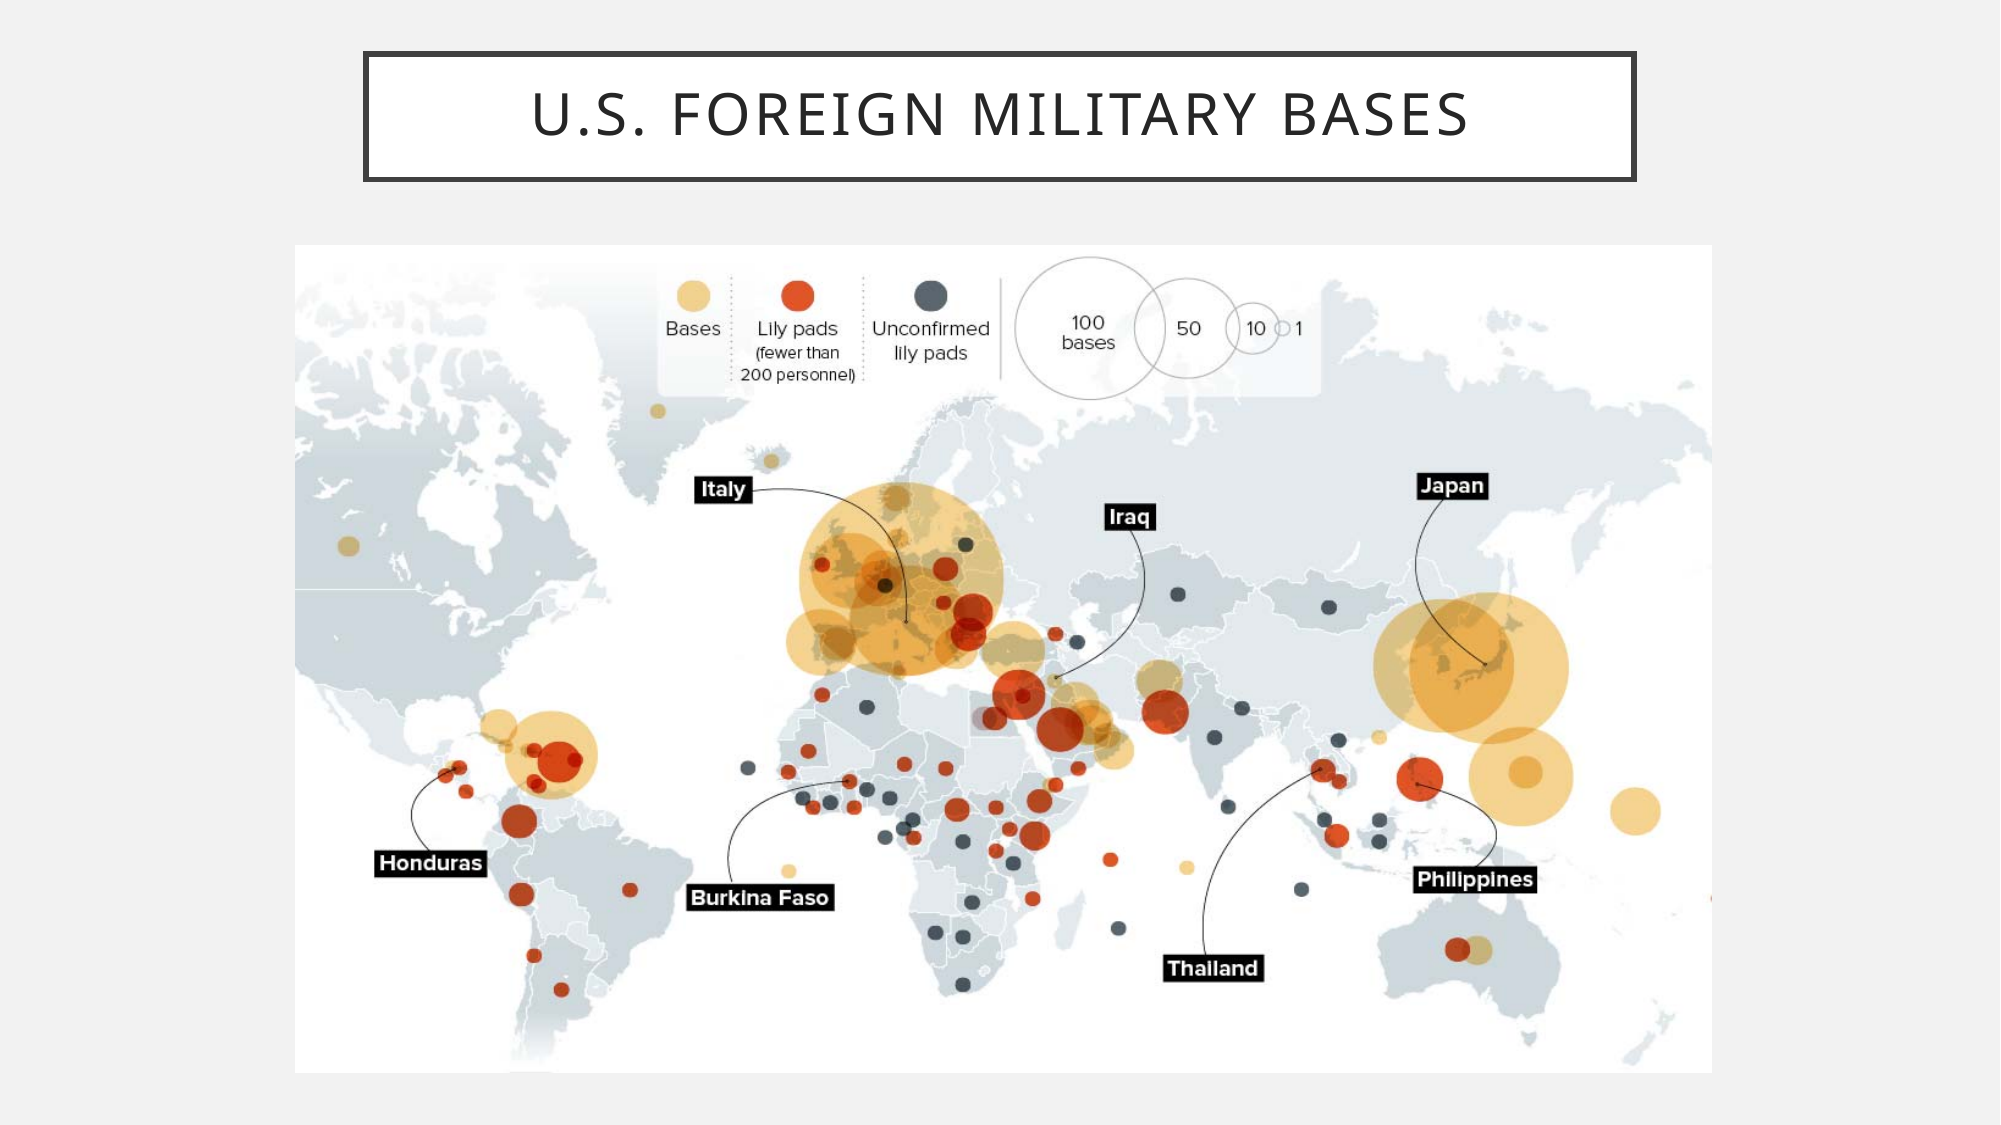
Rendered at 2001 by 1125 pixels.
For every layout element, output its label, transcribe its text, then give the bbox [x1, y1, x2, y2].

title u.s. foreign military bases [363, 51, 1637, 182]
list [295, 245, 1712, 1073]
